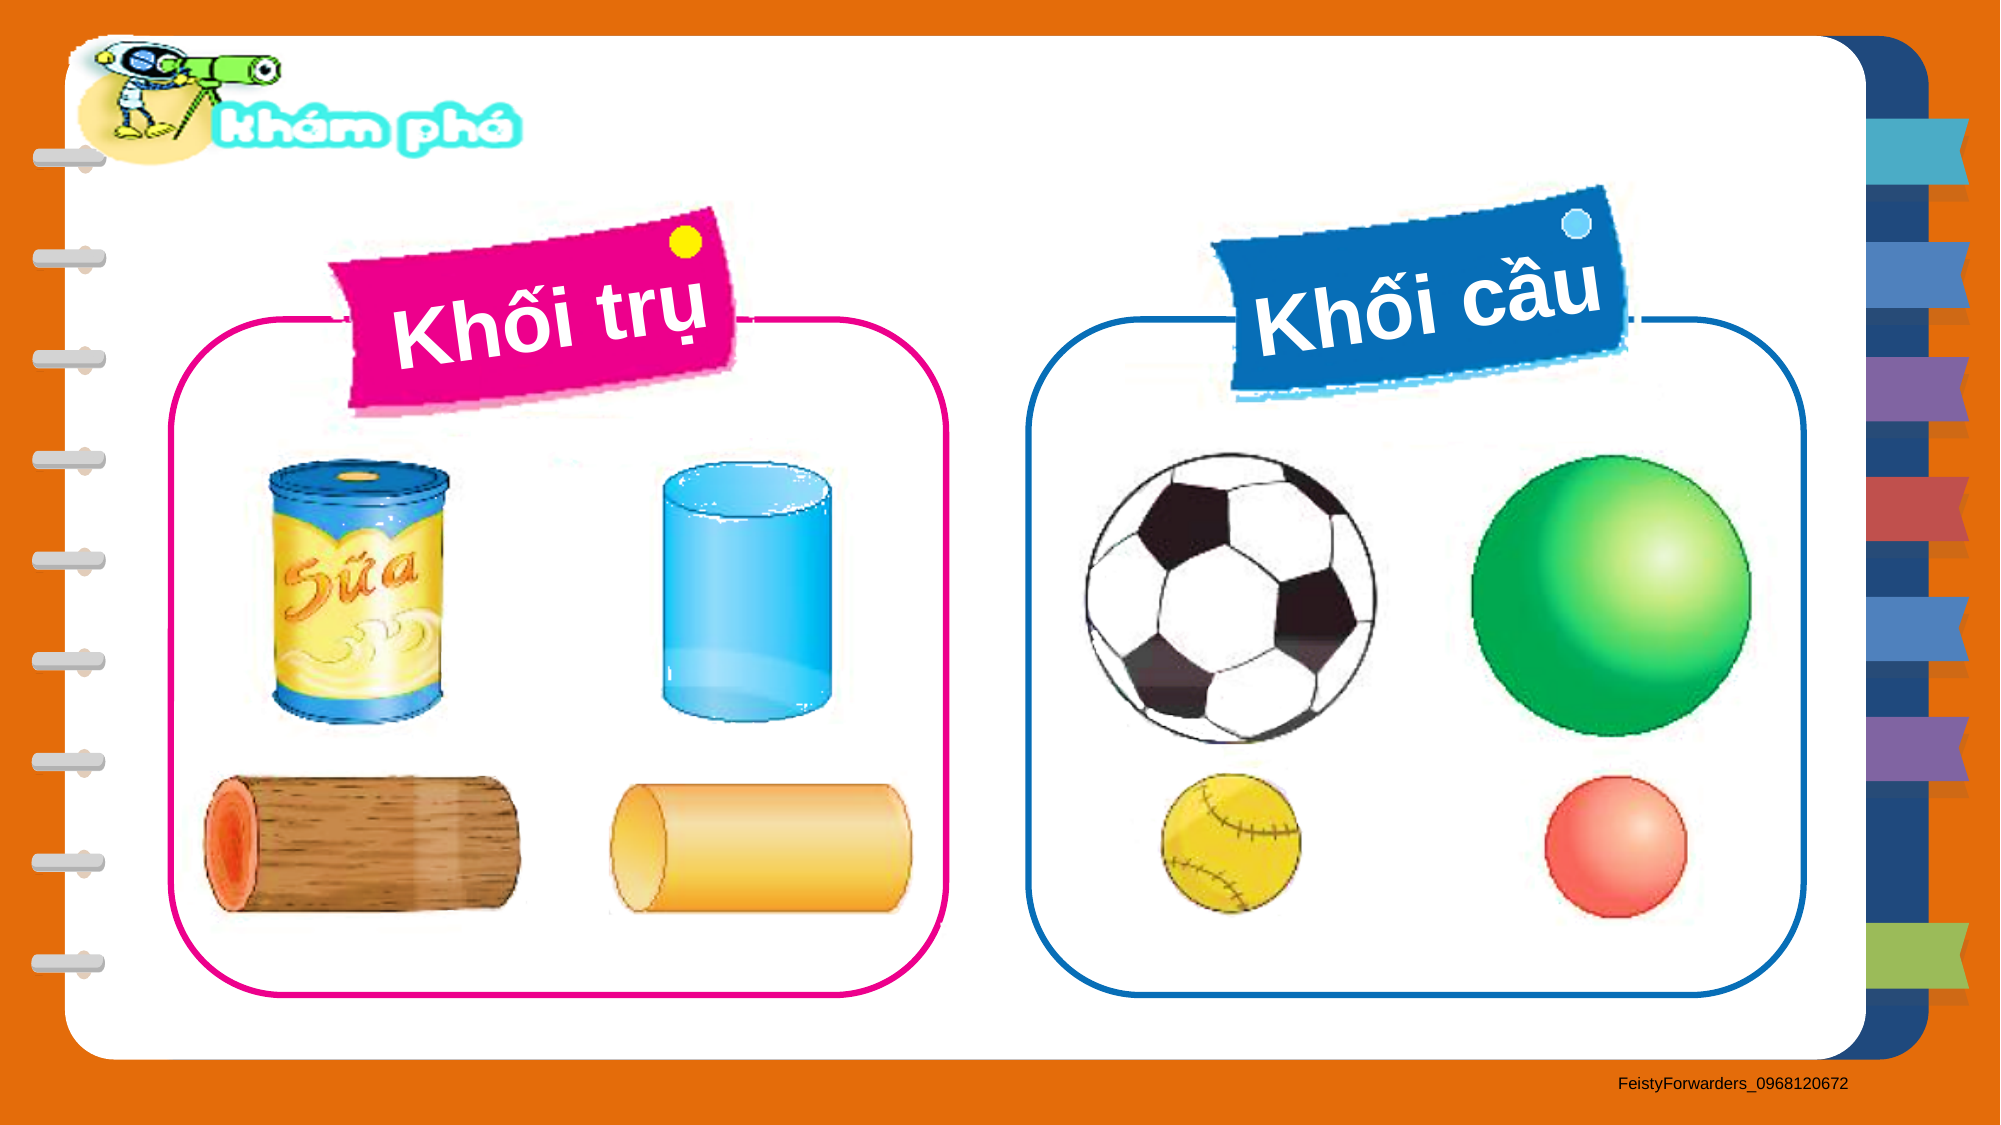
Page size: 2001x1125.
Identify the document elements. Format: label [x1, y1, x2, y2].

text_box [169, 318, 290, 889]
text_box [809, 318, 948, 438]
text_box [1098, 988, 1734, 997]
text_box [1047, 319, 1125, 367]
picture [170, 367, 1804, 995]
text_box [290, 199, 809, 438]
text_box [1125, 135, 1703, 367]
text_box [1703, 319, 1785, 367]
picture [36, 22, 615, 179]
